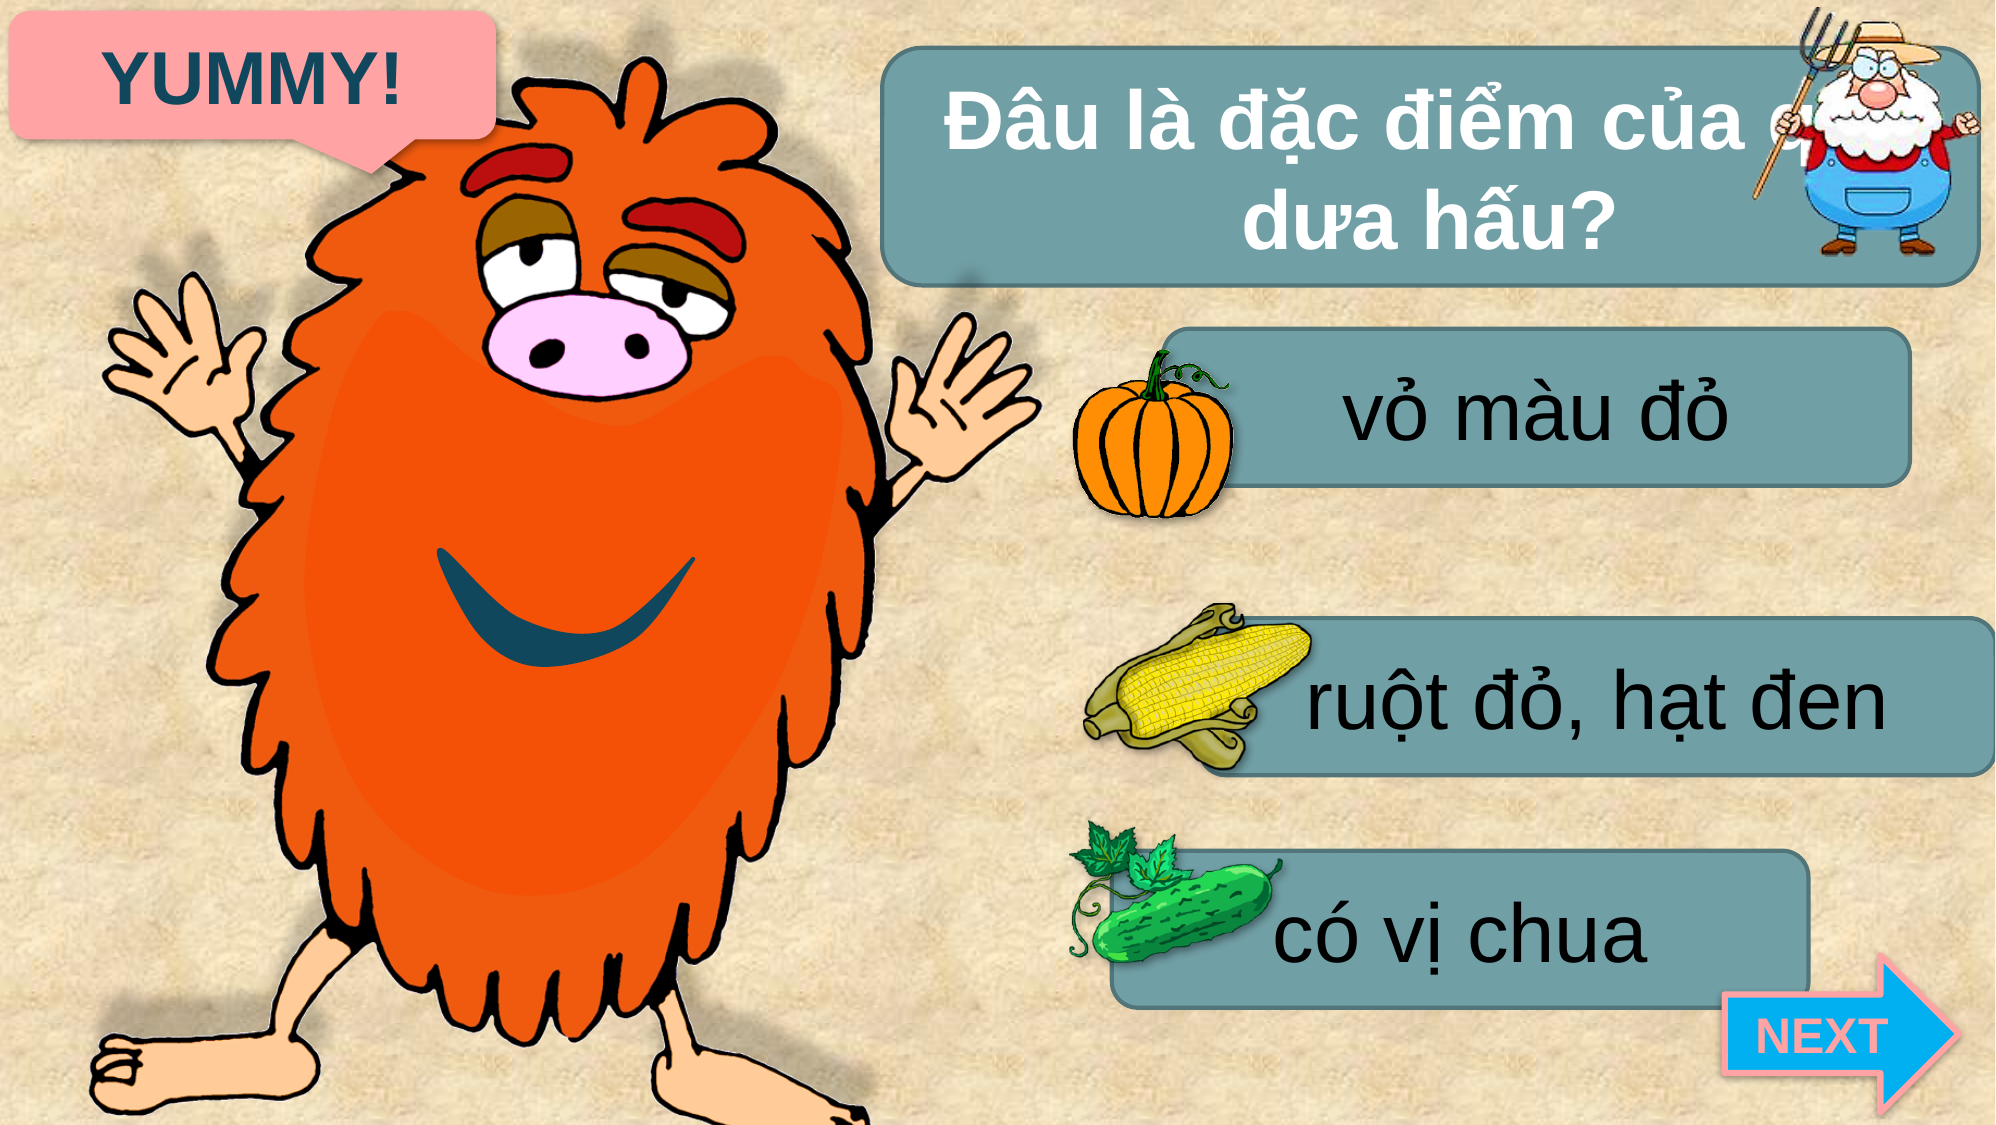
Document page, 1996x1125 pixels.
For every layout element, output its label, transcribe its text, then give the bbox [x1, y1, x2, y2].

text_box Đâu là đặc điểm của quả dưa hấu? [1061, 45, 1976, 288]
text_box ruột đỏ, hạt đen [1327, 616, 1996, 778]
text_box có vị chua [1109, 848, 1811, 1010]
text_box NEXT [1721, 952, 1963, 1116]
picture [0, 0, 1996, 1125]
text_box YUMMY! [6, 8, 499, 142]
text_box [315, 310, 843, 896]
text_box vỏ màu đỏ [1163, 326, 1913, 488]
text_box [304, 310, 314, 896]
